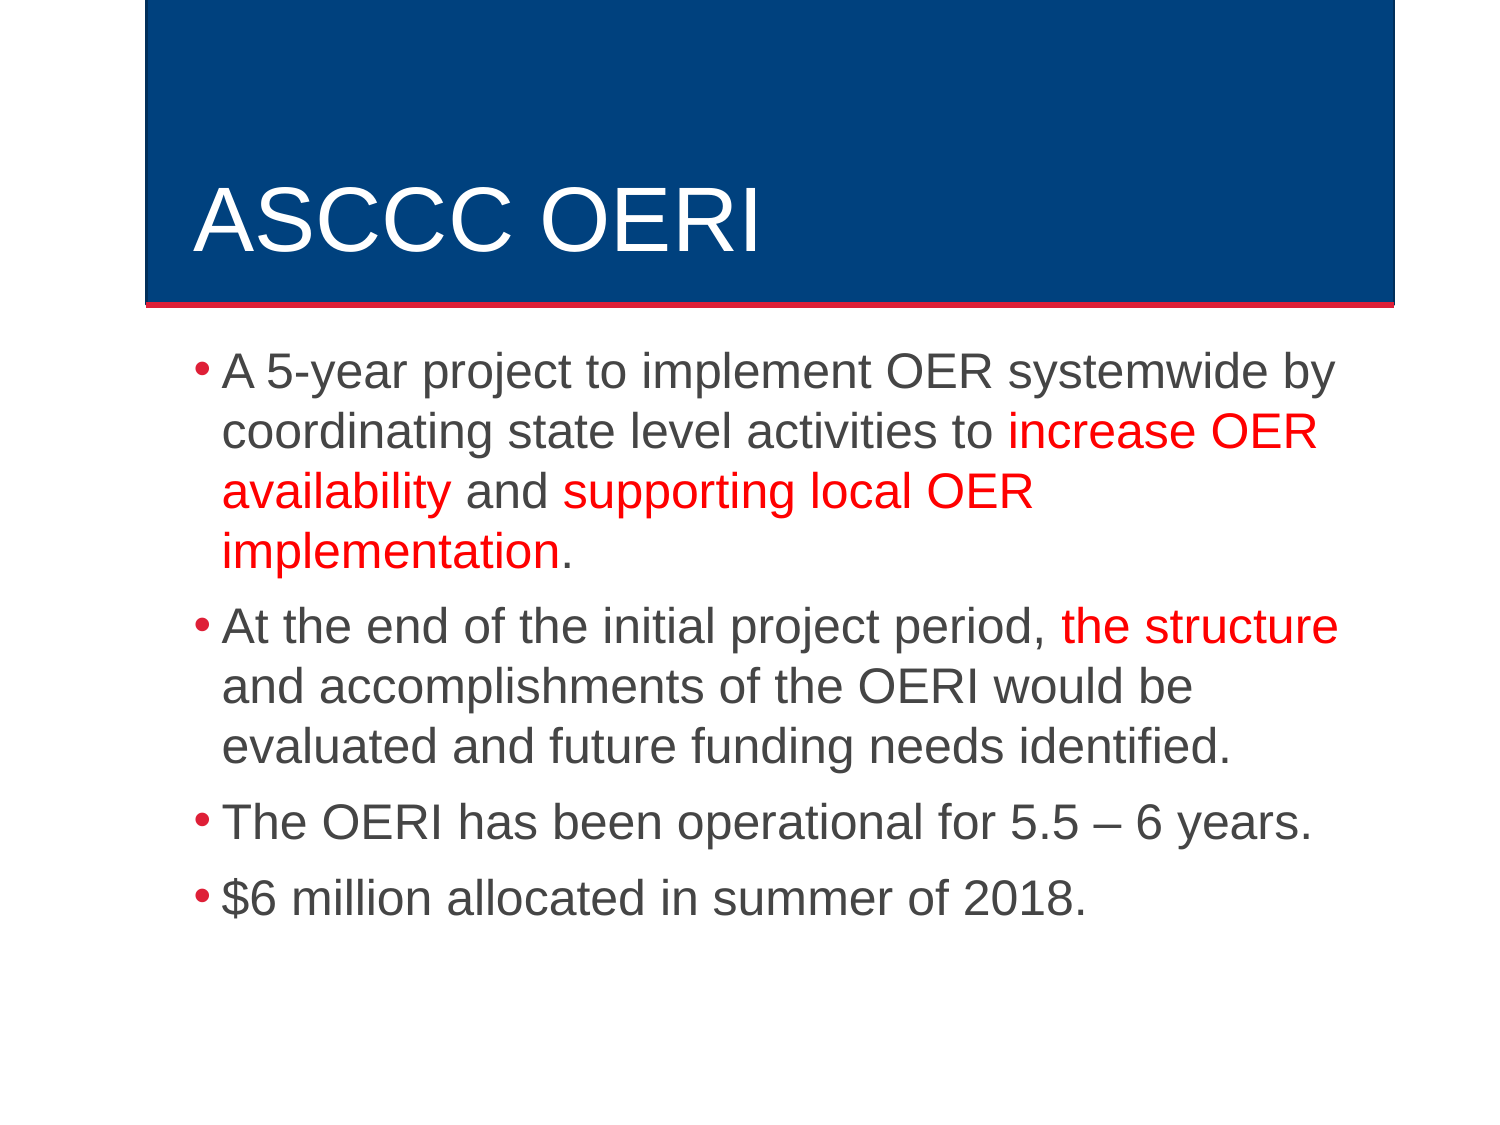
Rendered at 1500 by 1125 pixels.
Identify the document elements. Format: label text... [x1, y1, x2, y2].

title ASCCC OERI [178, 132, 1361, 280]
list A 5-year project to implement OER systemwide by coordinating state level activities to increase OER availability and supporting local OER implementation. At the end of the initial project period, the structure and accomplishments of the OERI would be evaluated and future funding needs identified. The OERI has been operational for 5.5 – 6 years. $6 million allocated in summer of 2018. [178, 330, 1361, 994]
